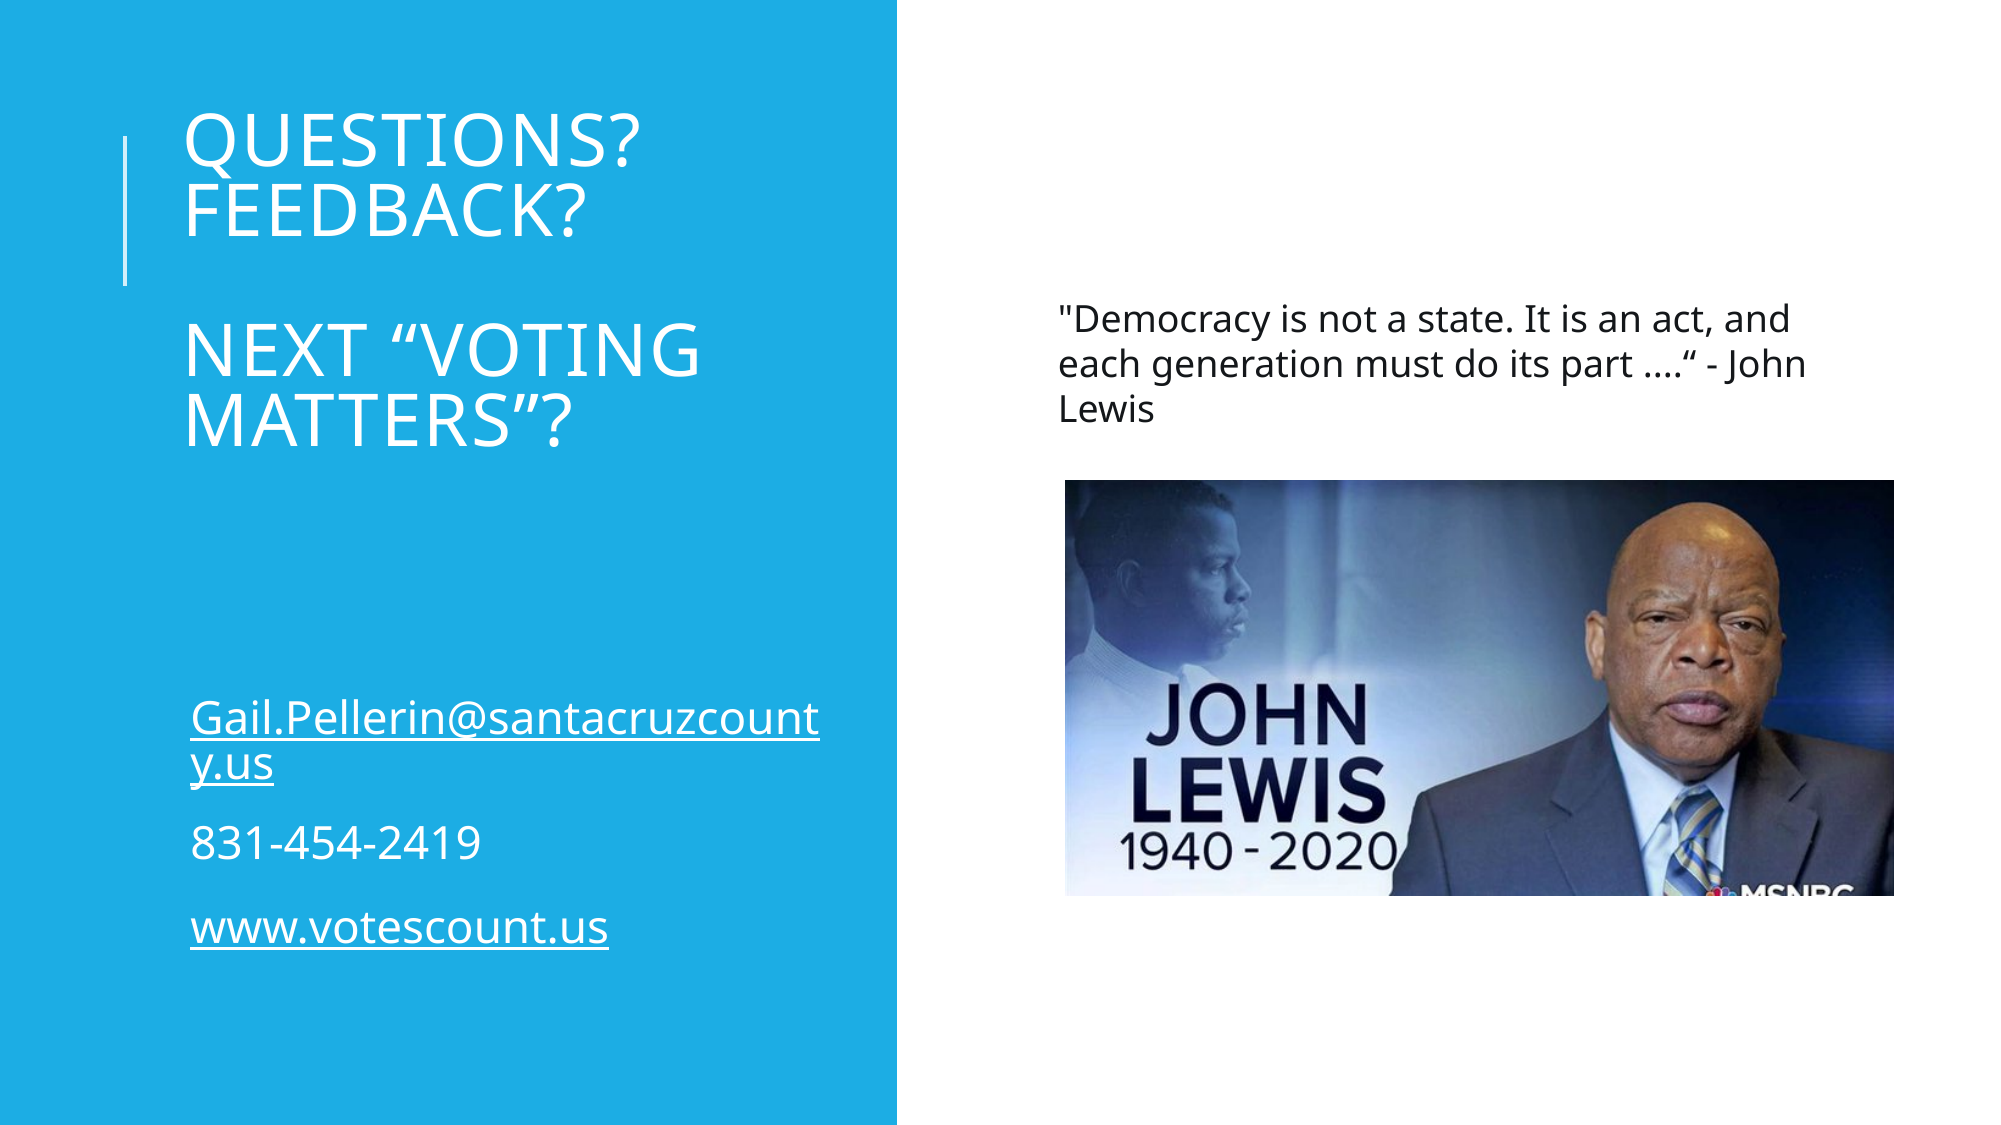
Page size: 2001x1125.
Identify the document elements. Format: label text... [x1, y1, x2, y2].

picture [1064, 480, 1894, 896]
text_box [0, 0, 898, 1125]
title Questions? Feedback? Next “Voting Matters”? [168, 96, 847, 563]
text_box "Democracy is not a state. It is an act, and each generation must do its part ....“ - John Lewis [1043, 287, 1866, 438]
list Gail.Pellerin@santacruzcounty.us 831-454-2419 www.votescount.us [168, 682, 847, 1020]
